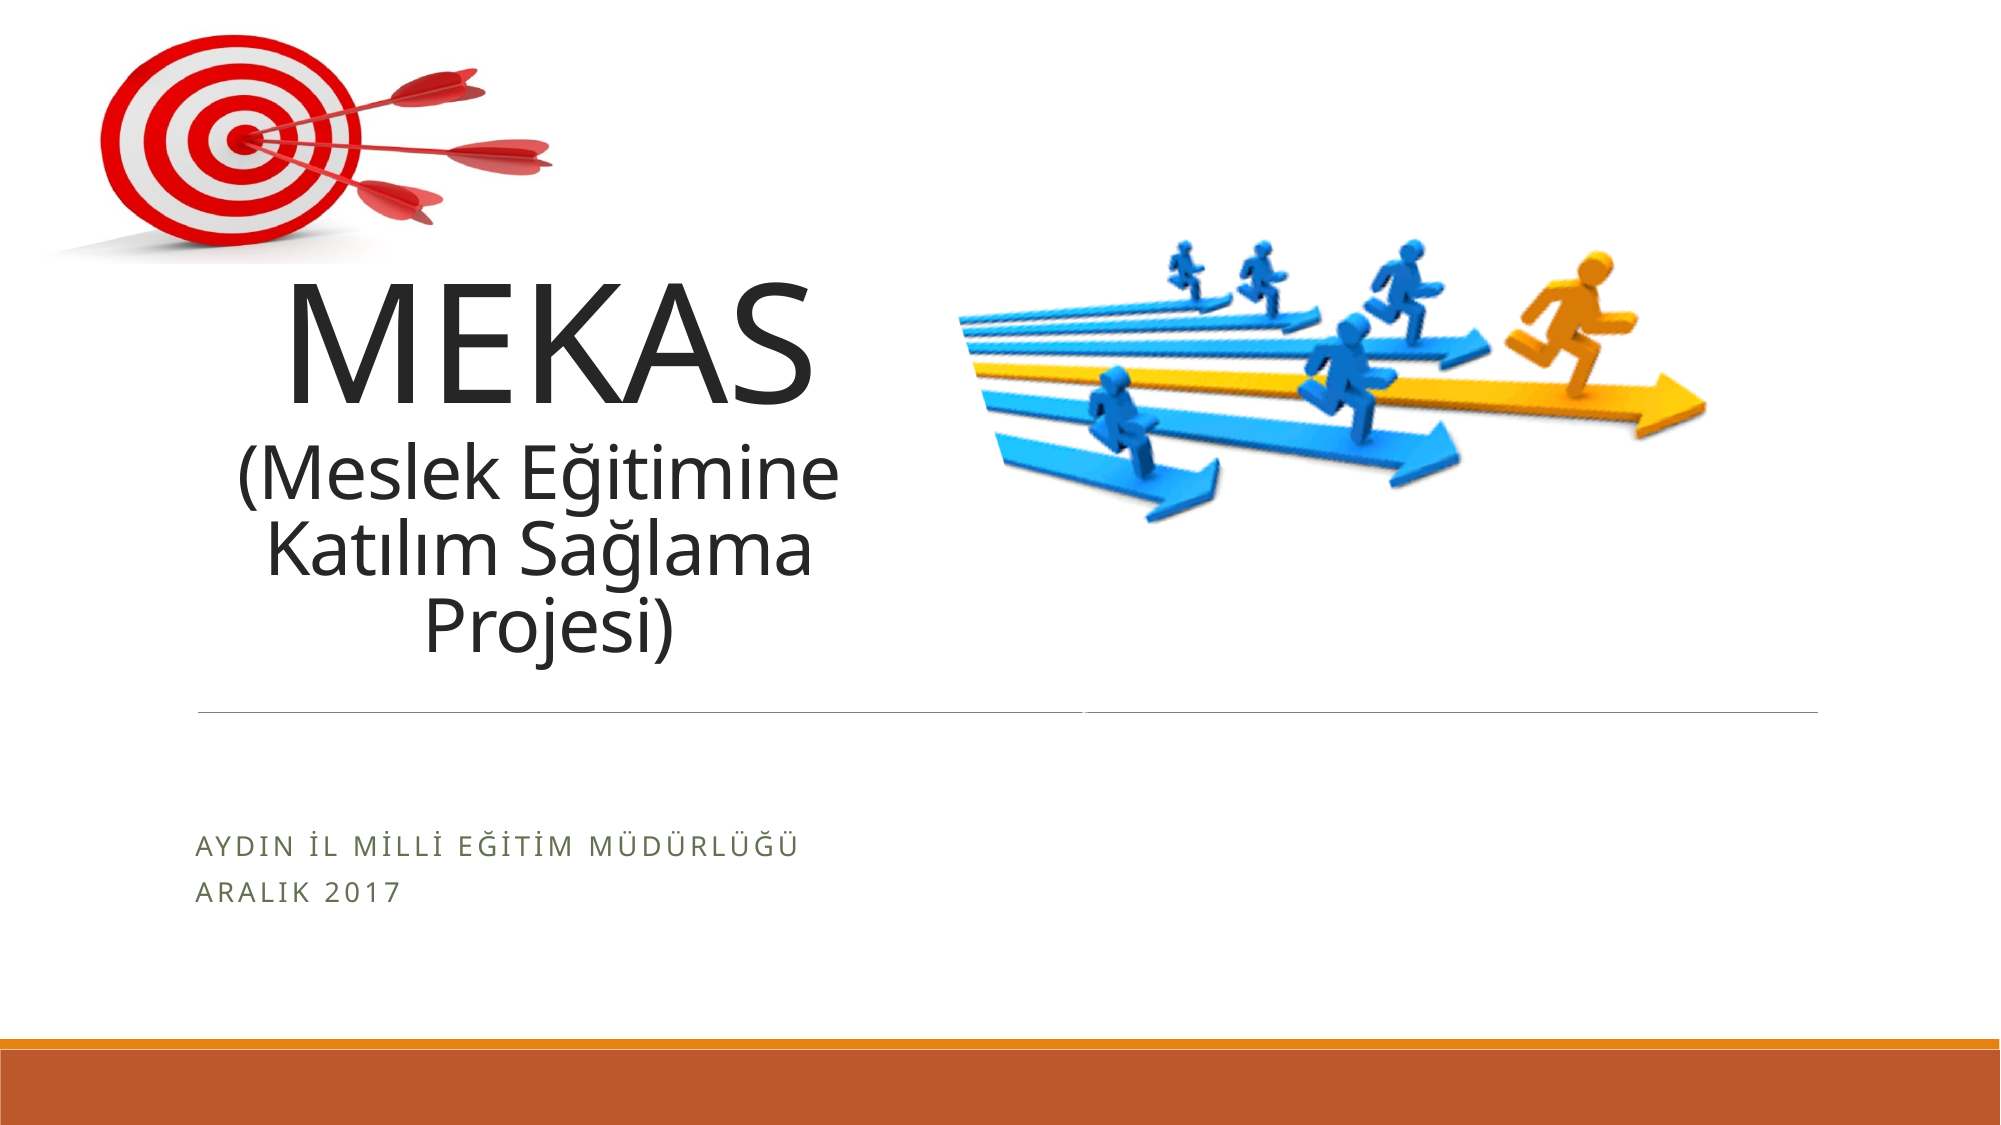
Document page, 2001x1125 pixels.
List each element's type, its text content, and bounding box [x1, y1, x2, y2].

subtitle Aydın İl Milli Eğitim Müdürlüğü Aralık 2017 [180, 730, 1831, 919]
picture [941, 46, 1767, 712]
picture [34, 28, 567, 265]
title MEKAS (Meslek Eğitimine Katılım Sağlama Projesi) [159, 235, 939, 675]
